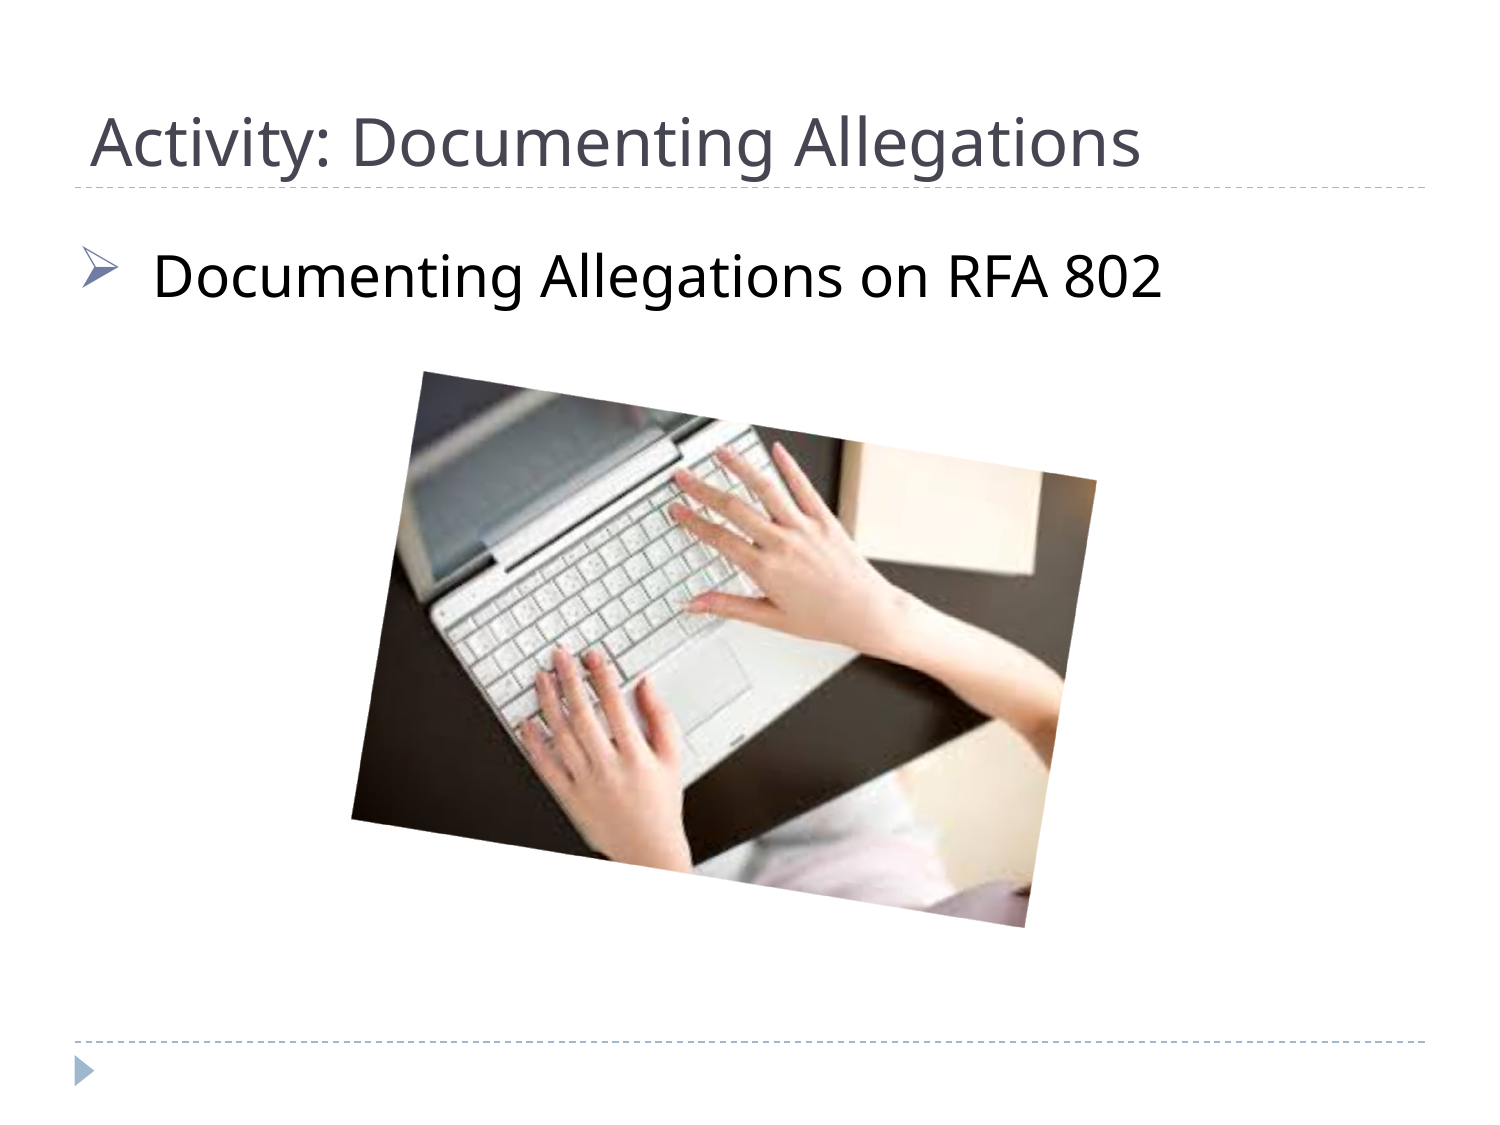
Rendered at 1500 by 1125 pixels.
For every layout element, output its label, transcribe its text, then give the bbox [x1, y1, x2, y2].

list Documenting Allegations on RFA 802 [62, 231, 1438, 371]
picture [352, 372, 1096, 927]
title Activity: Documenting Allegations [75, 24, 1425, 188]
